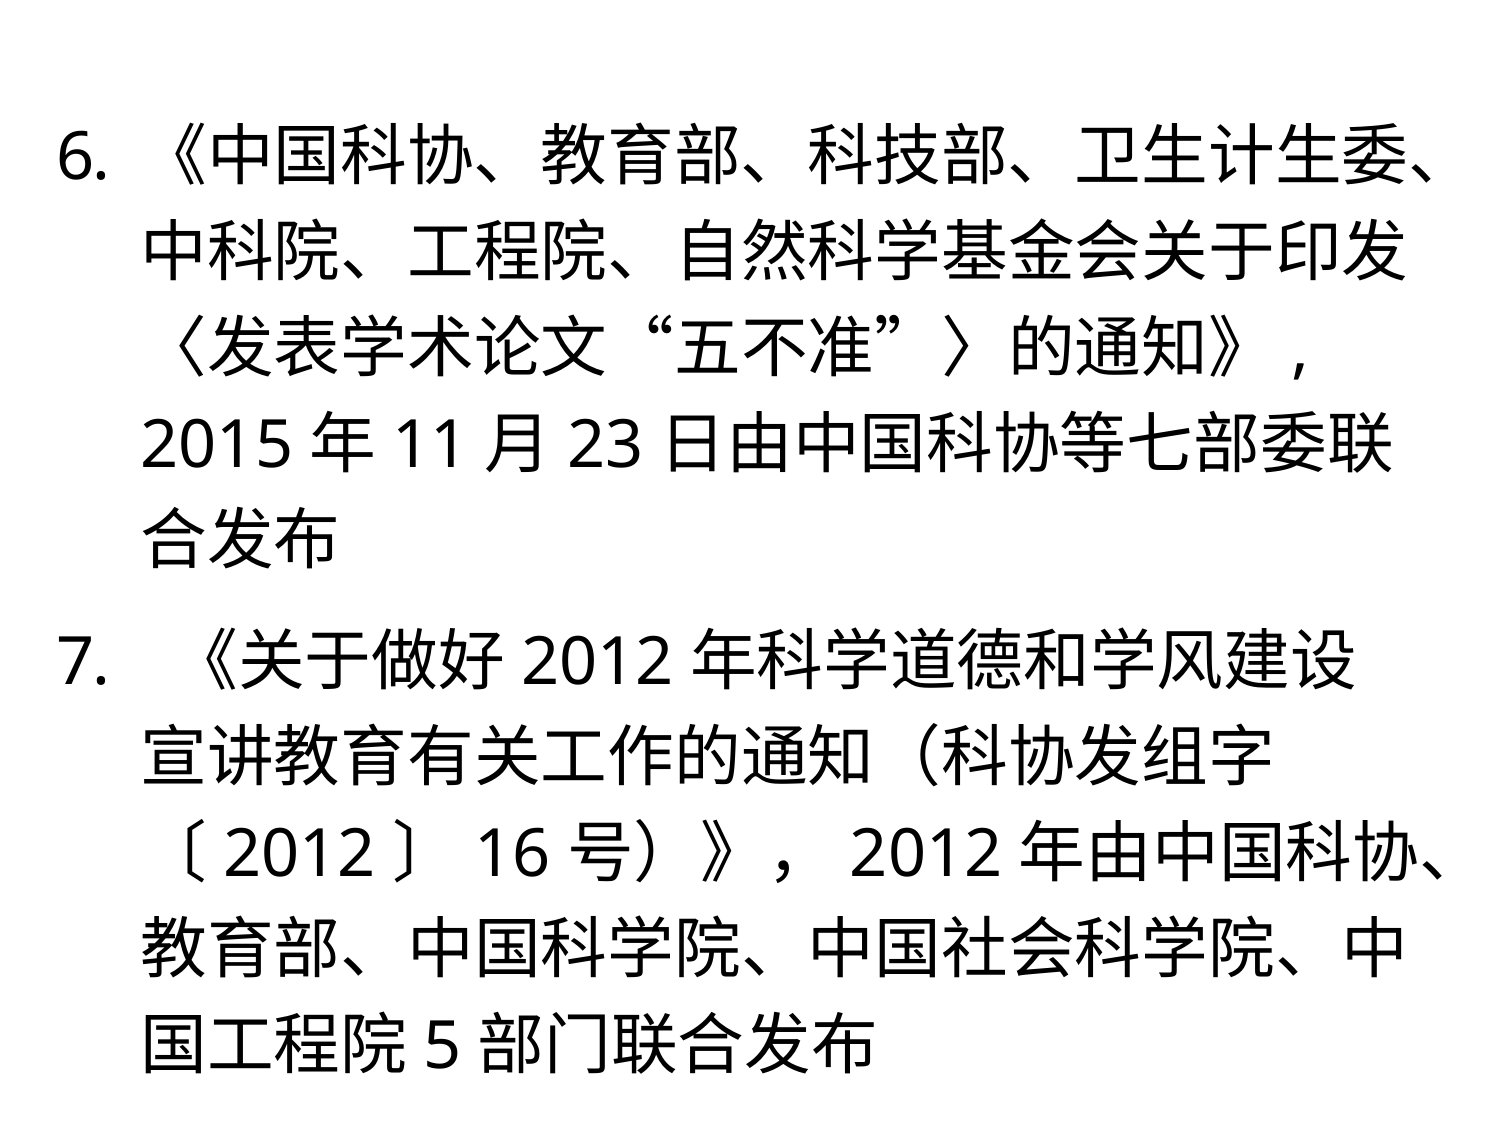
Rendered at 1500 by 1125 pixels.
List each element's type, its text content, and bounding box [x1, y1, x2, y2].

text_box 《中国科协、教育部、科技部、卫生计生委、中科院、工程院、自然科学基金会关于印发〈发表学术论文“五不准”〉的通知》, 2015年11月23日由中国科协等七部委联合发布 《关于做好2012年科学道德和学风建设宣讲教育有关工作的通知（科协发组字〔2012〕16号）》，2012年由中国科协、教育部、中国科学院、中国社会科学院、中国工程院5部门联合发布 [41, 90, 1436, 1089]
